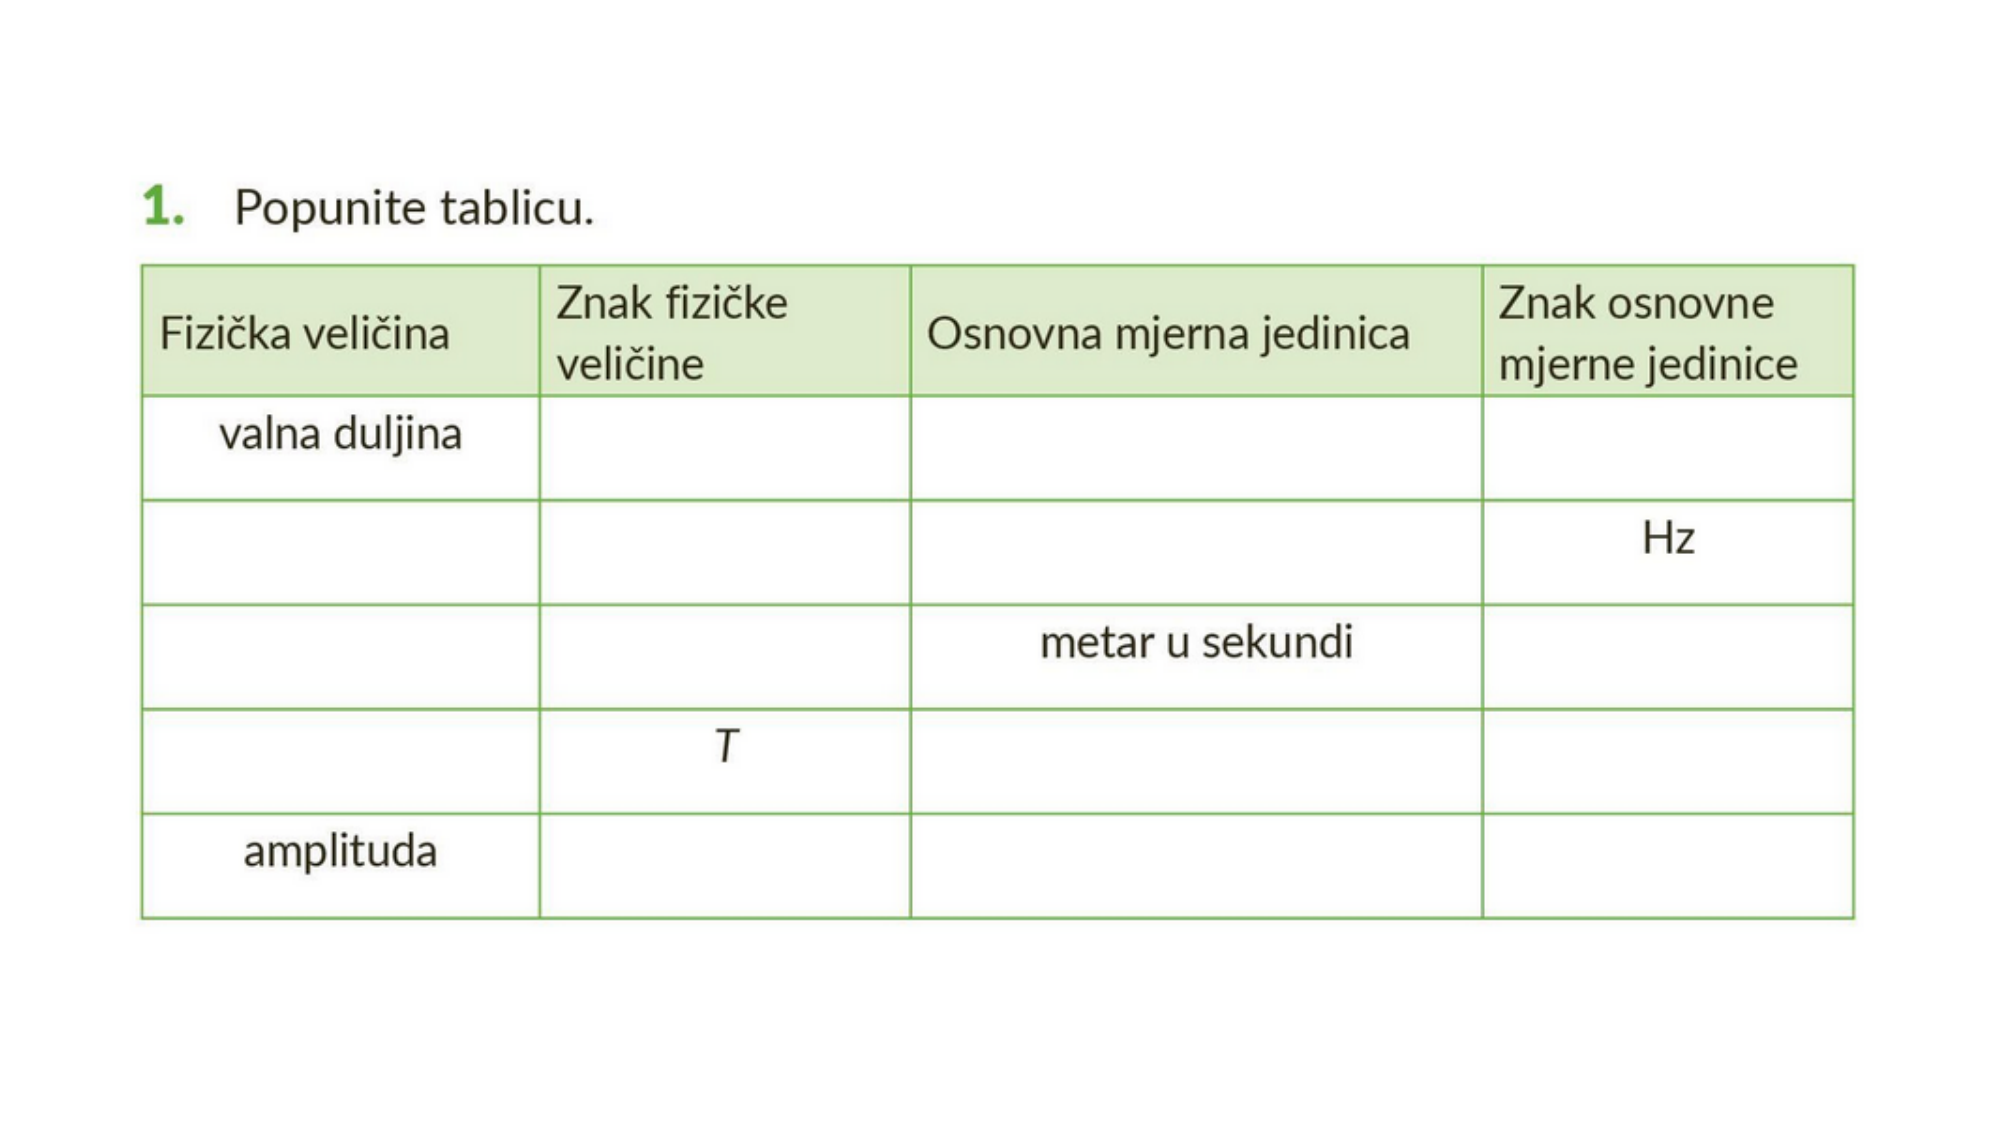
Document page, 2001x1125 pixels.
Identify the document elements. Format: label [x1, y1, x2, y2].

picture [122, 165, 1878, 958]
